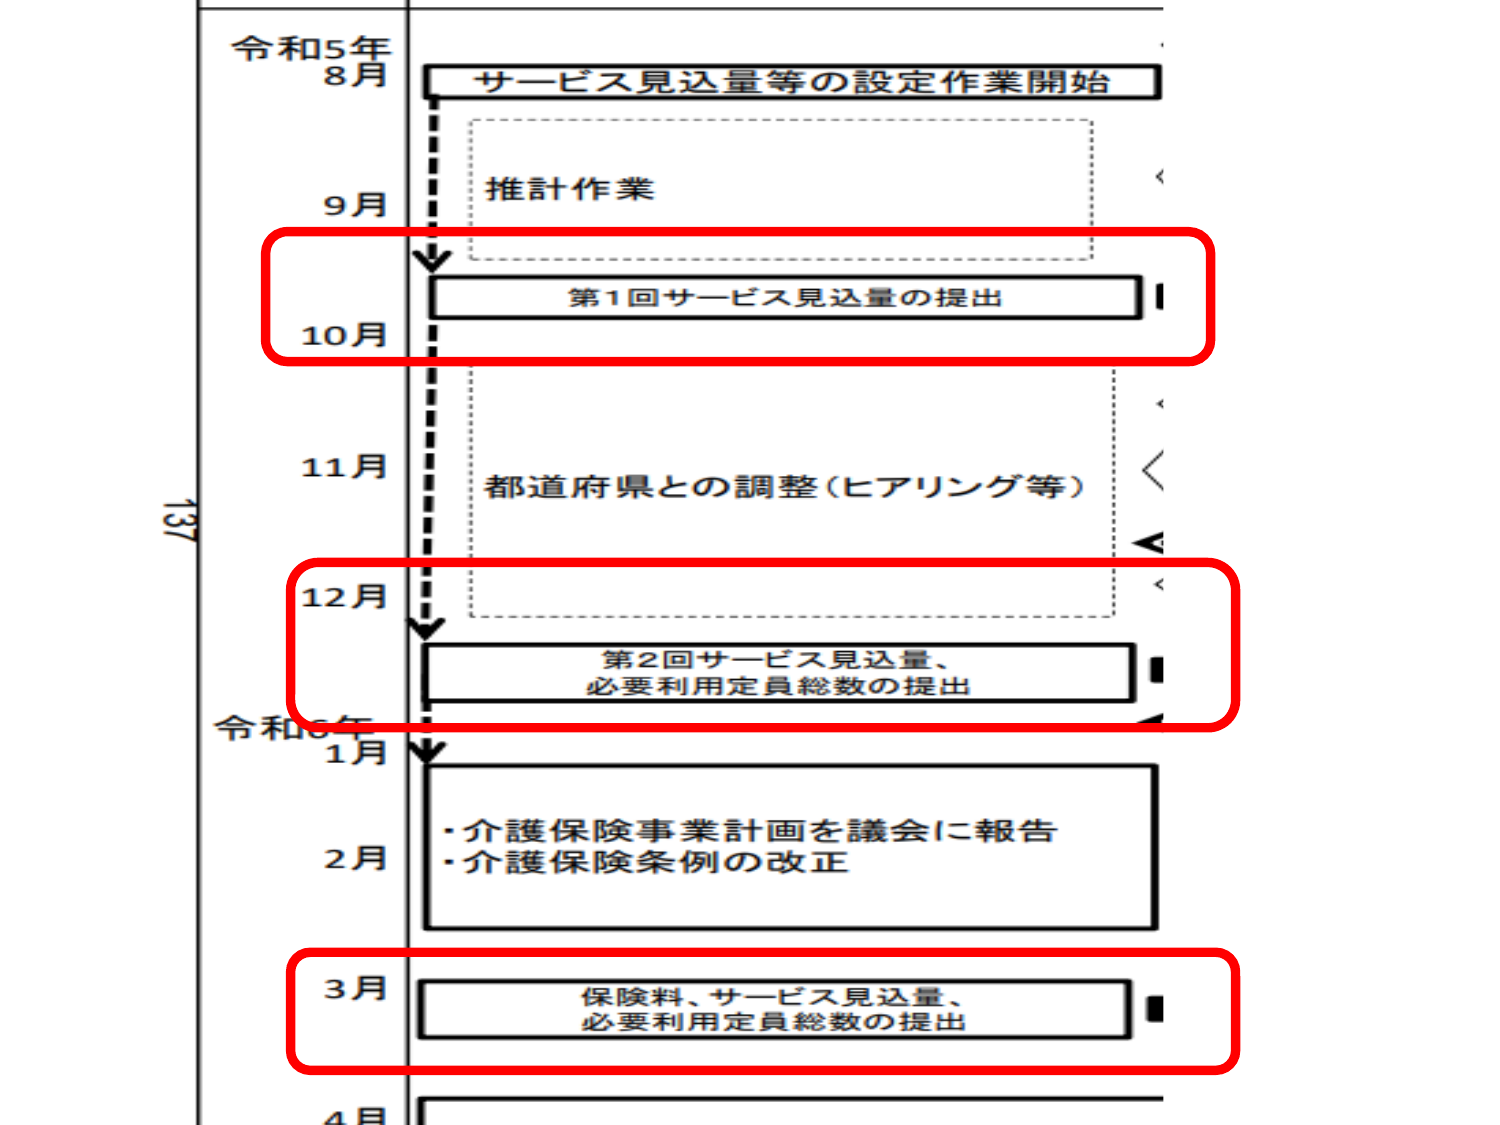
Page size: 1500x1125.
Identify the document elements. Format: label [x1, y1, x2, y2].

text_box [1164, 951, 1237, 1072]
text_box [1164, 561, 1237, 729]
text_box [1164, 230, 1212, 363]
picture [159, 0, 1164, 1125]
